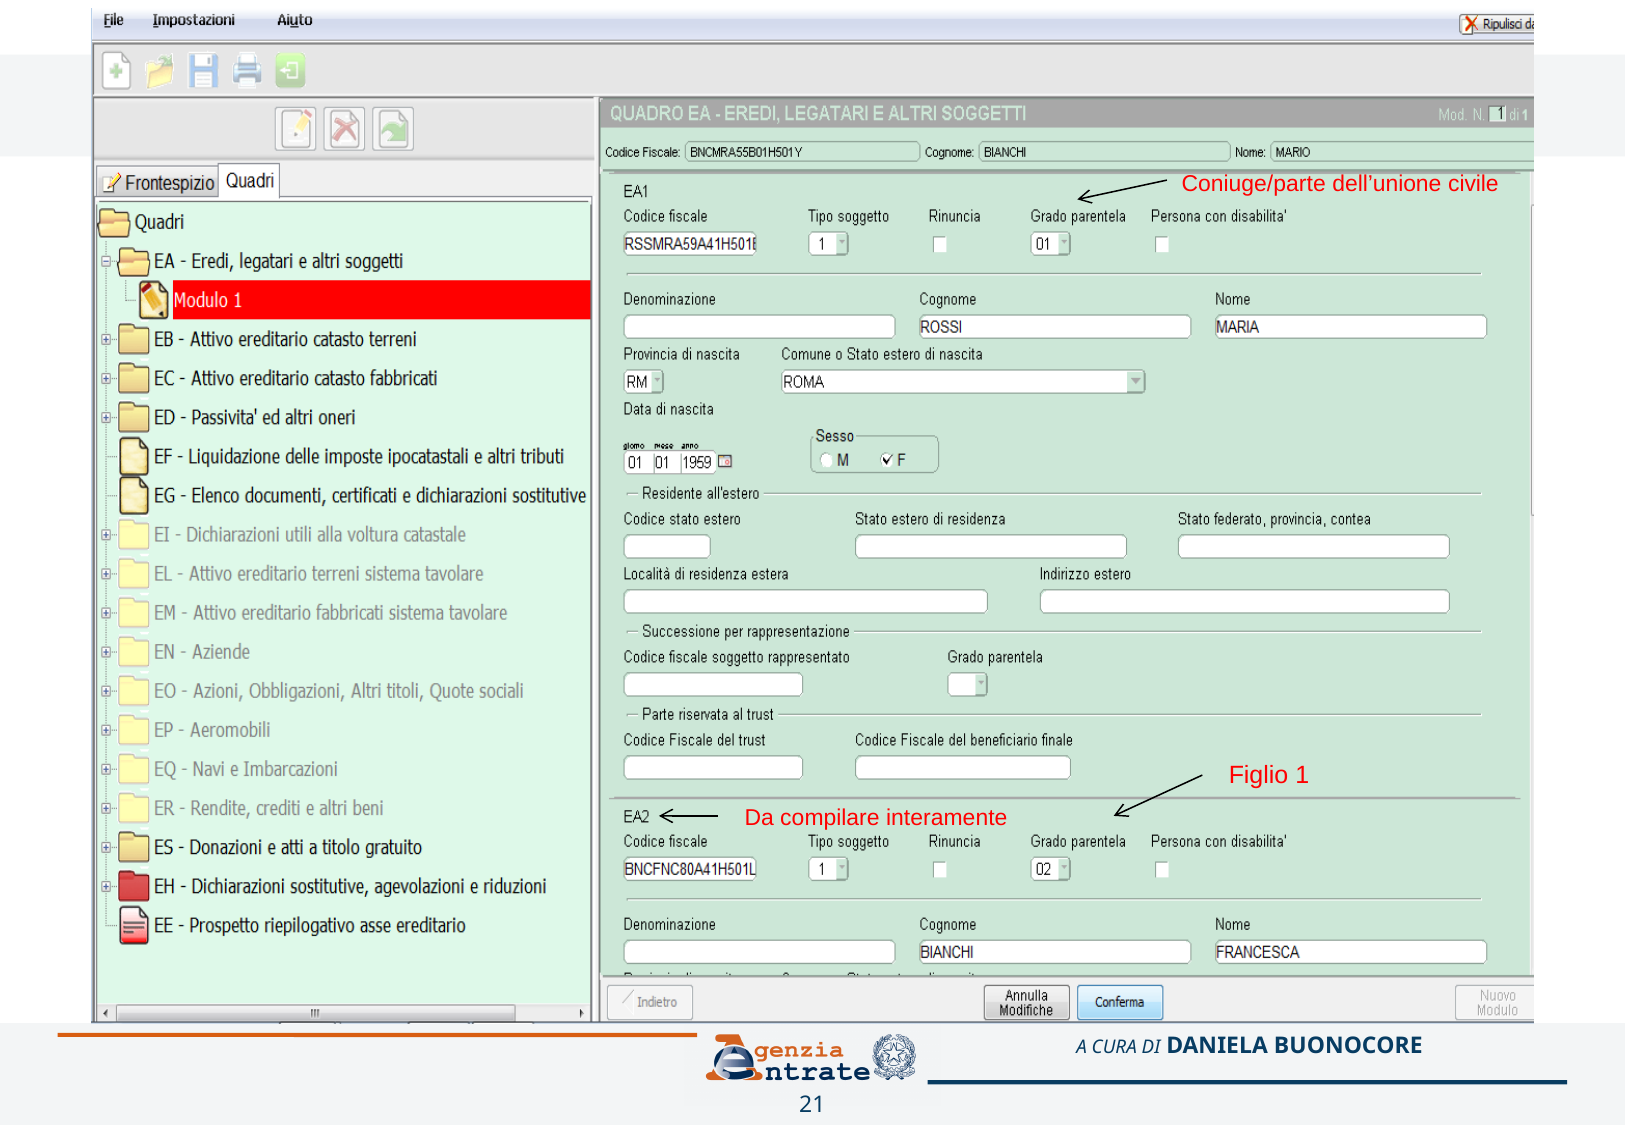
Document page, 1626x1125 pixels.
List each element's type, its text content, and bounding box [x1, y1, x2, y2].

slide_number 21 [741, 1082, 884, 1125]
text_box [1077, 179, 1168, 200]
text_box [1113, 774, 1203, 817]
picture [91, 7, 1534, 1106]
